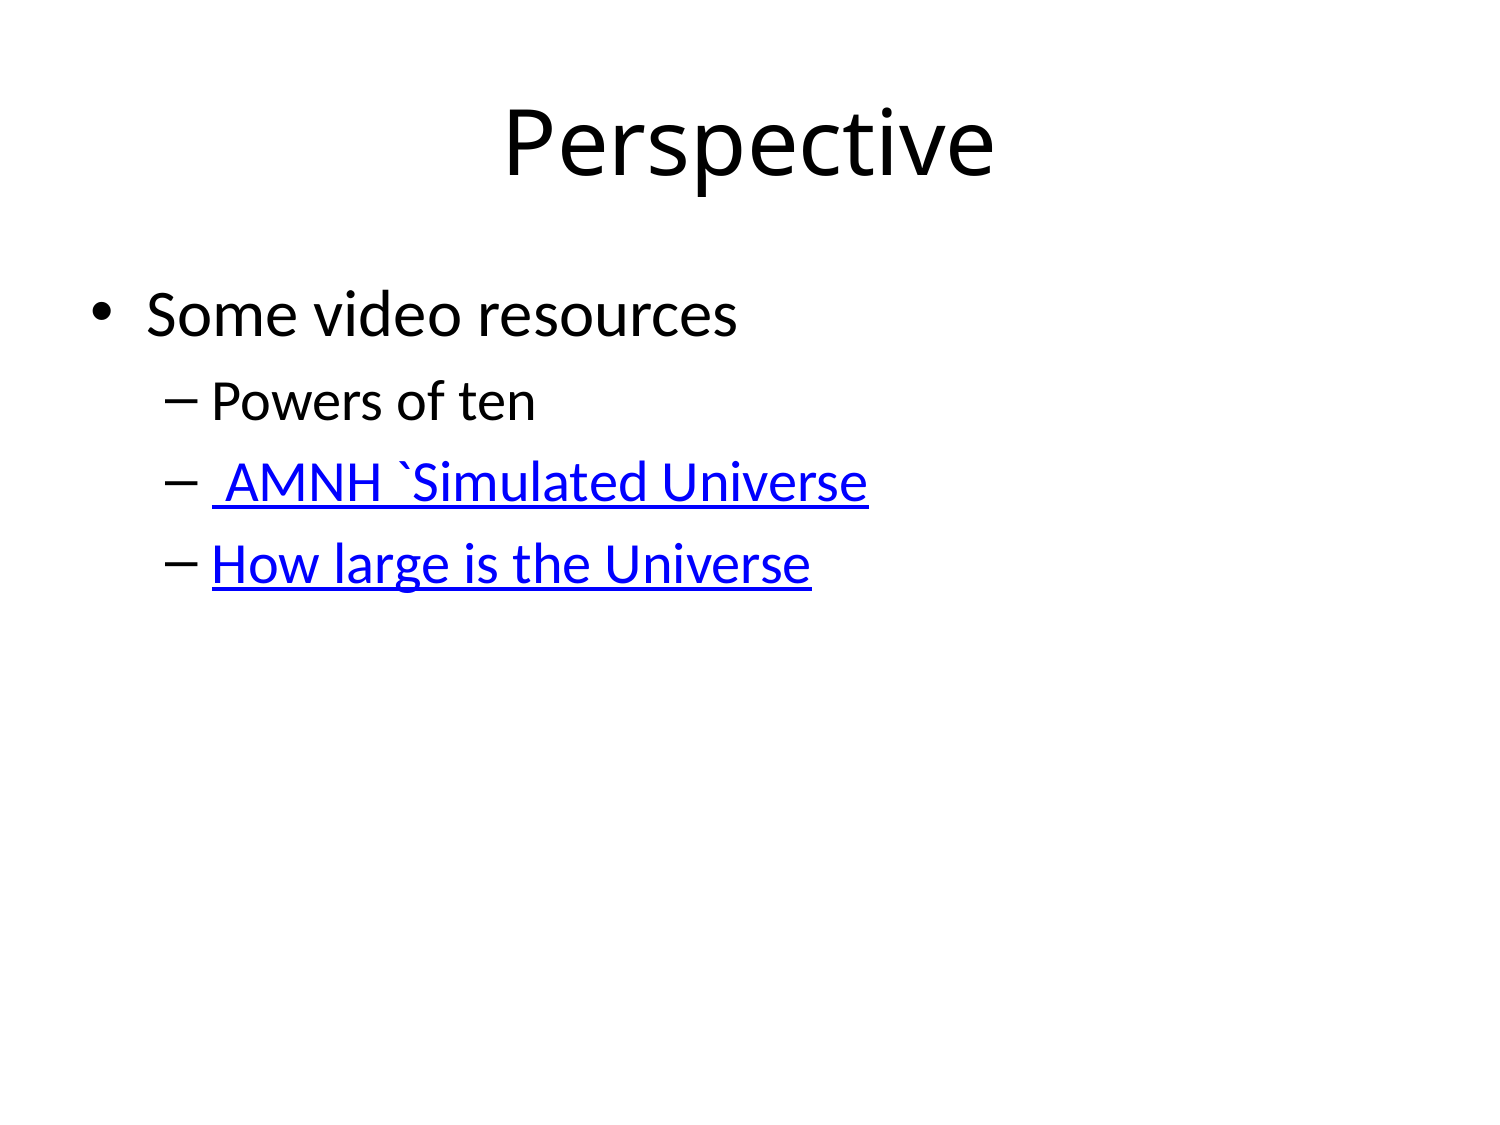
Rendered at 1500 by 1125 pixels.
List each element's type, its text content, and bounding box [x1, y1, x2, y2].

title Perspective [75, 45, 1425, 233]
list Some video resources Powers of ten AMNH `Simulated Universe How large is the Universe [75, 262, 1425, 1005]
